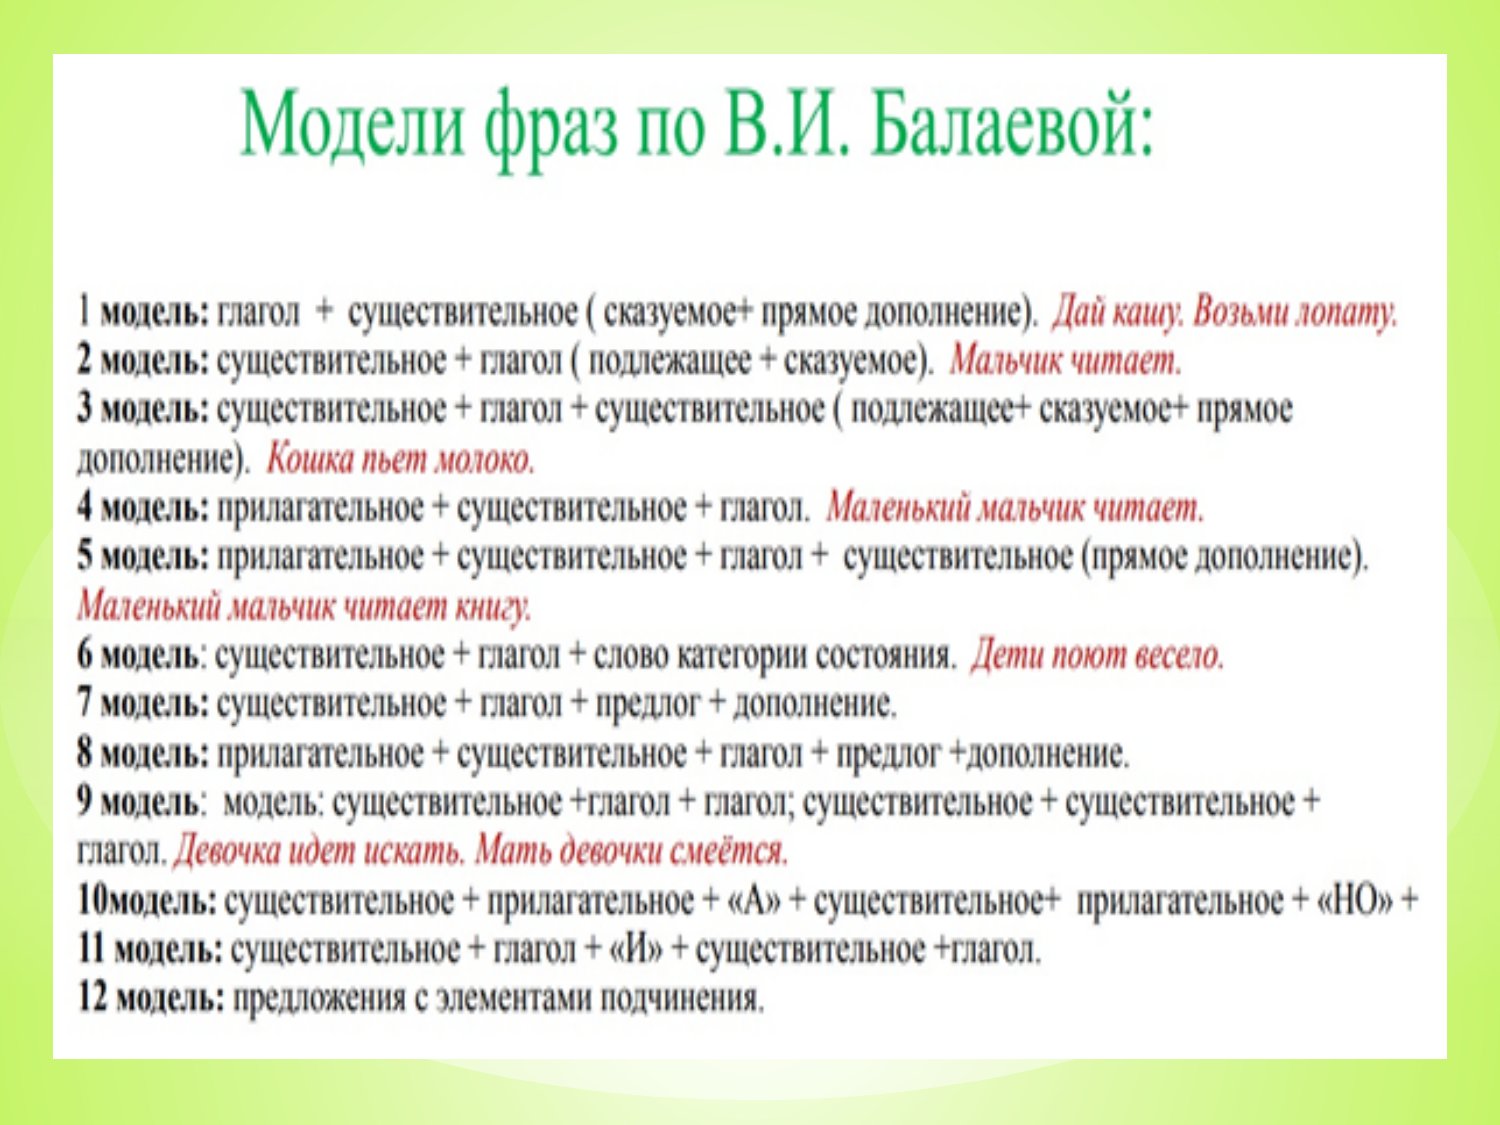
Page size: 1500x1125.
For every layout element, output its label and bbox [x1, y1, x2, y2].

picture [52, 54, 1448, 1059]
